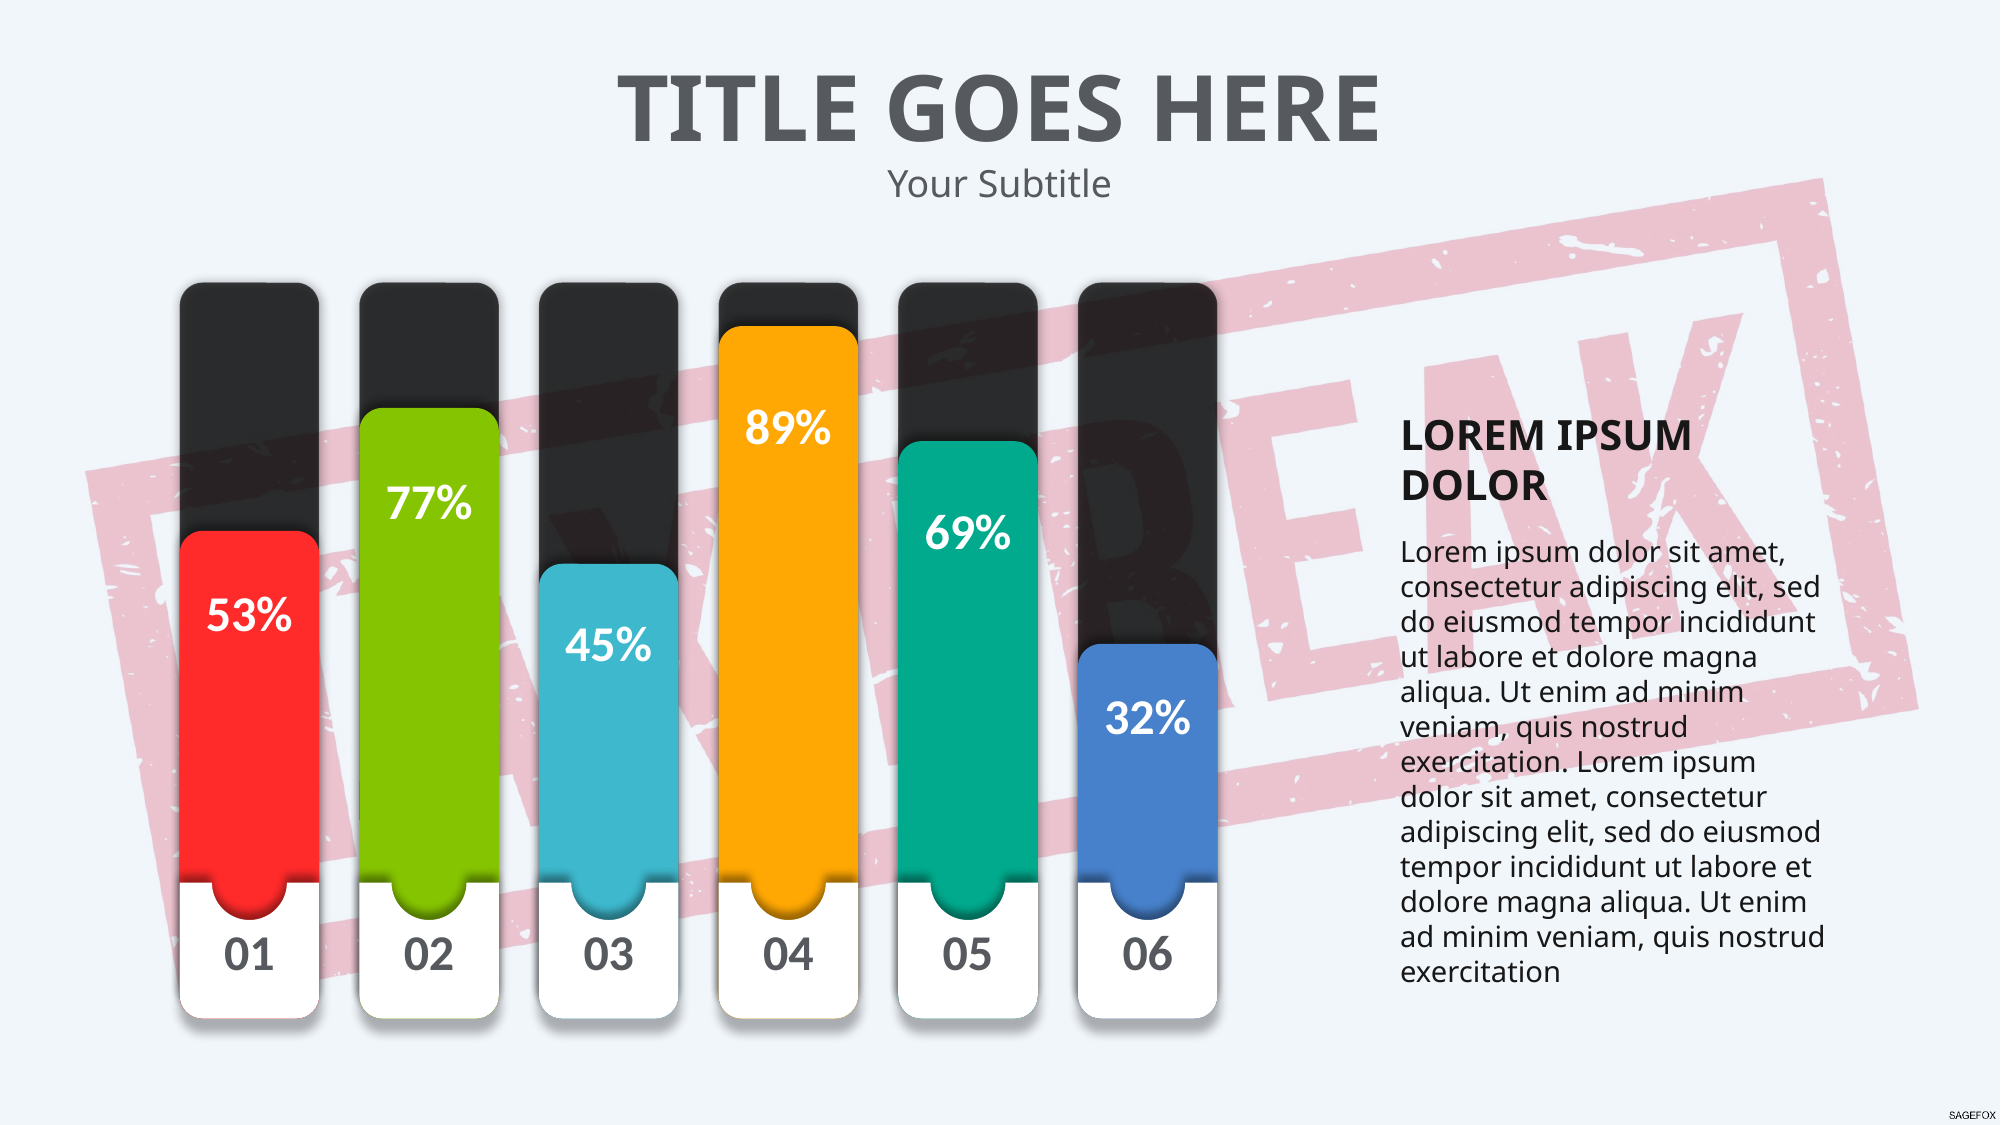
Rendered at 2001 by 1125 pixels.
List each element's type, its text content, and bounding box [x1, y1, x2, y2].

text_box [179, 530, 320, 1019]
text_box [898, 441, 1038, 1019]
text_box [1076, 281, 1219, 648]
text_box LOREM IPSUM DOLOR Lorem ipsum dolor sit amet, consectetur adipiscing elit, sed do eiusmod tempor incididunt ut labore et dolore magna aliqua. Ut enim ad minim veniam, quis nostrud exercitation. Lorem ipsum dolor sit amet, consectetur adipiscing elit, sed do eiusmod tempor incididunt ut labore et dolore magna aliqua. Ut enim ad minim veniam, quis nostrud exercitation [1385, 400, 1849, 1076]
text_box [897, 281, 1039, 446]
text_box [359, 407, 499, 1019]
picture [1925, 0, 2001, 1125]
text_box [358, 281, 500, 410]
text_box TITLE GOES HERE Your Subtitle [548, 42, 1452, 212]
text_box [537, 281, 680, 568]
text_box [1077, 643, 1218, 1019]
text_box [538, 563, 679, 1019]
text_box [717, 281, 860, 330]
text_box [178, 281, 321, 535]
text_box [718, 326, 859, 1019]
